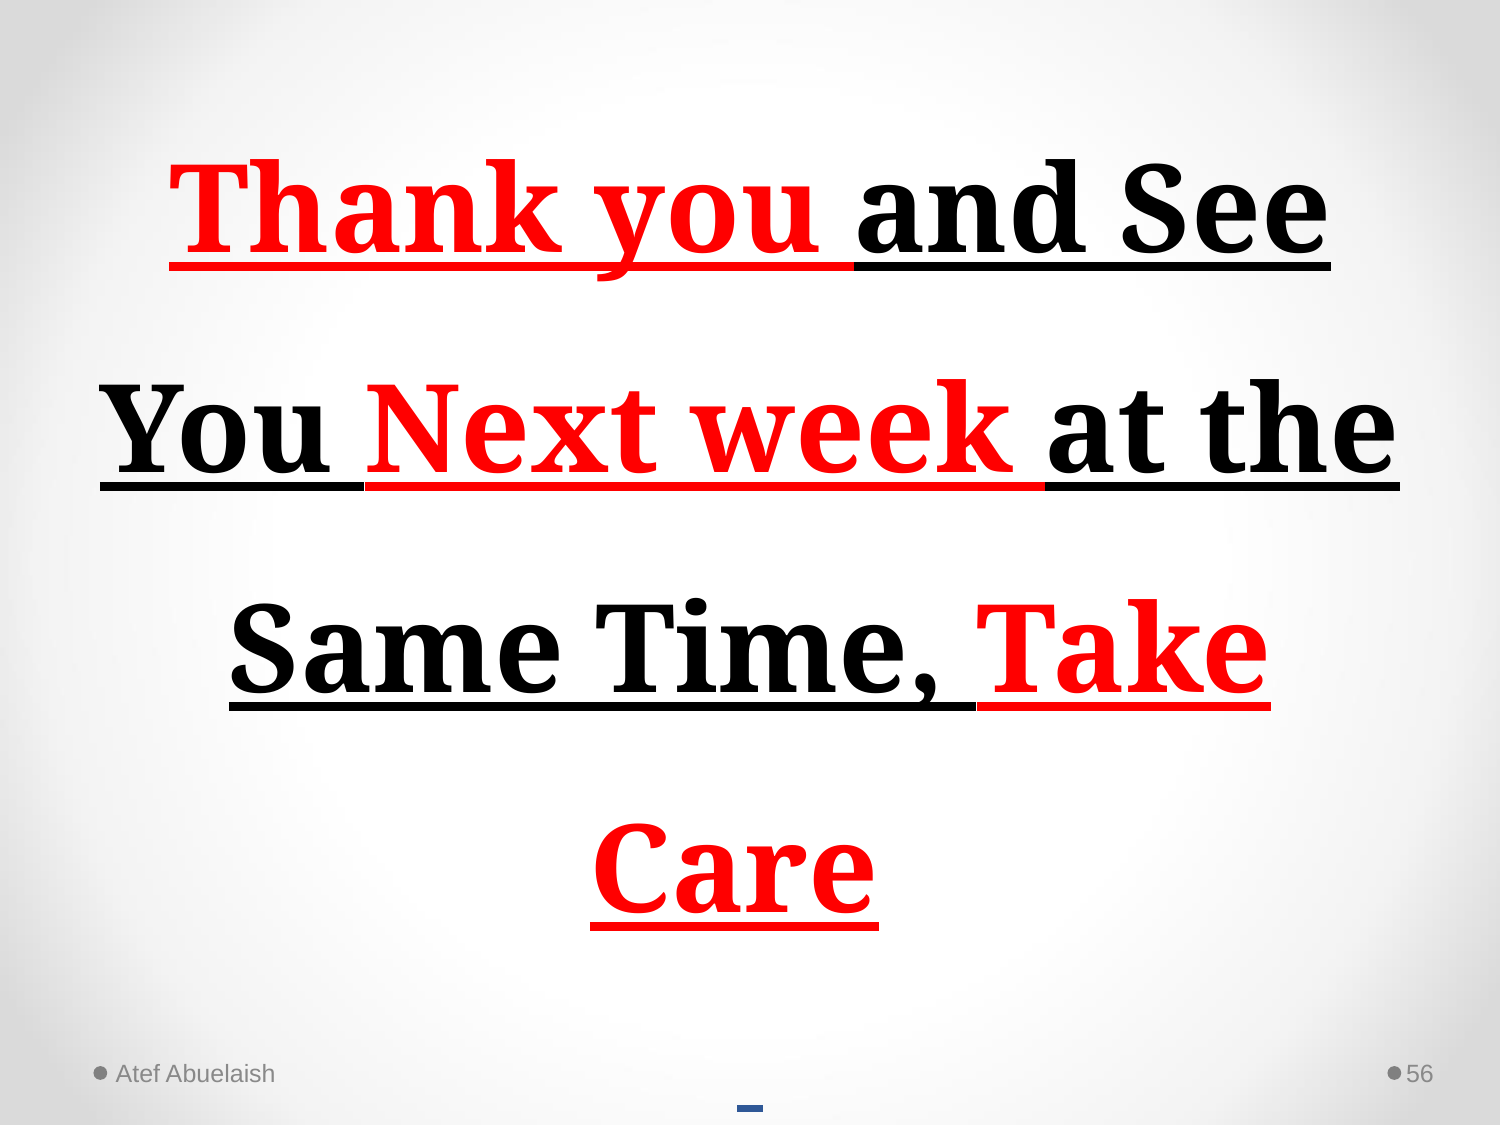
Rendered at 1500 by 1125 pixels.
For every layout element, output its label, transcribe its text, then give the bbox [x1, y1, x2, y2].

slide_number 56 [1401, 1042, 1494, 1103]
footer Atef Abuelaish [108, 1042, 576, 1103]
picture [0, 0, 1500, 1125]
title Thank you and See You Next week at the Same Time, Take Care [75, 45, 1425, 1125]
